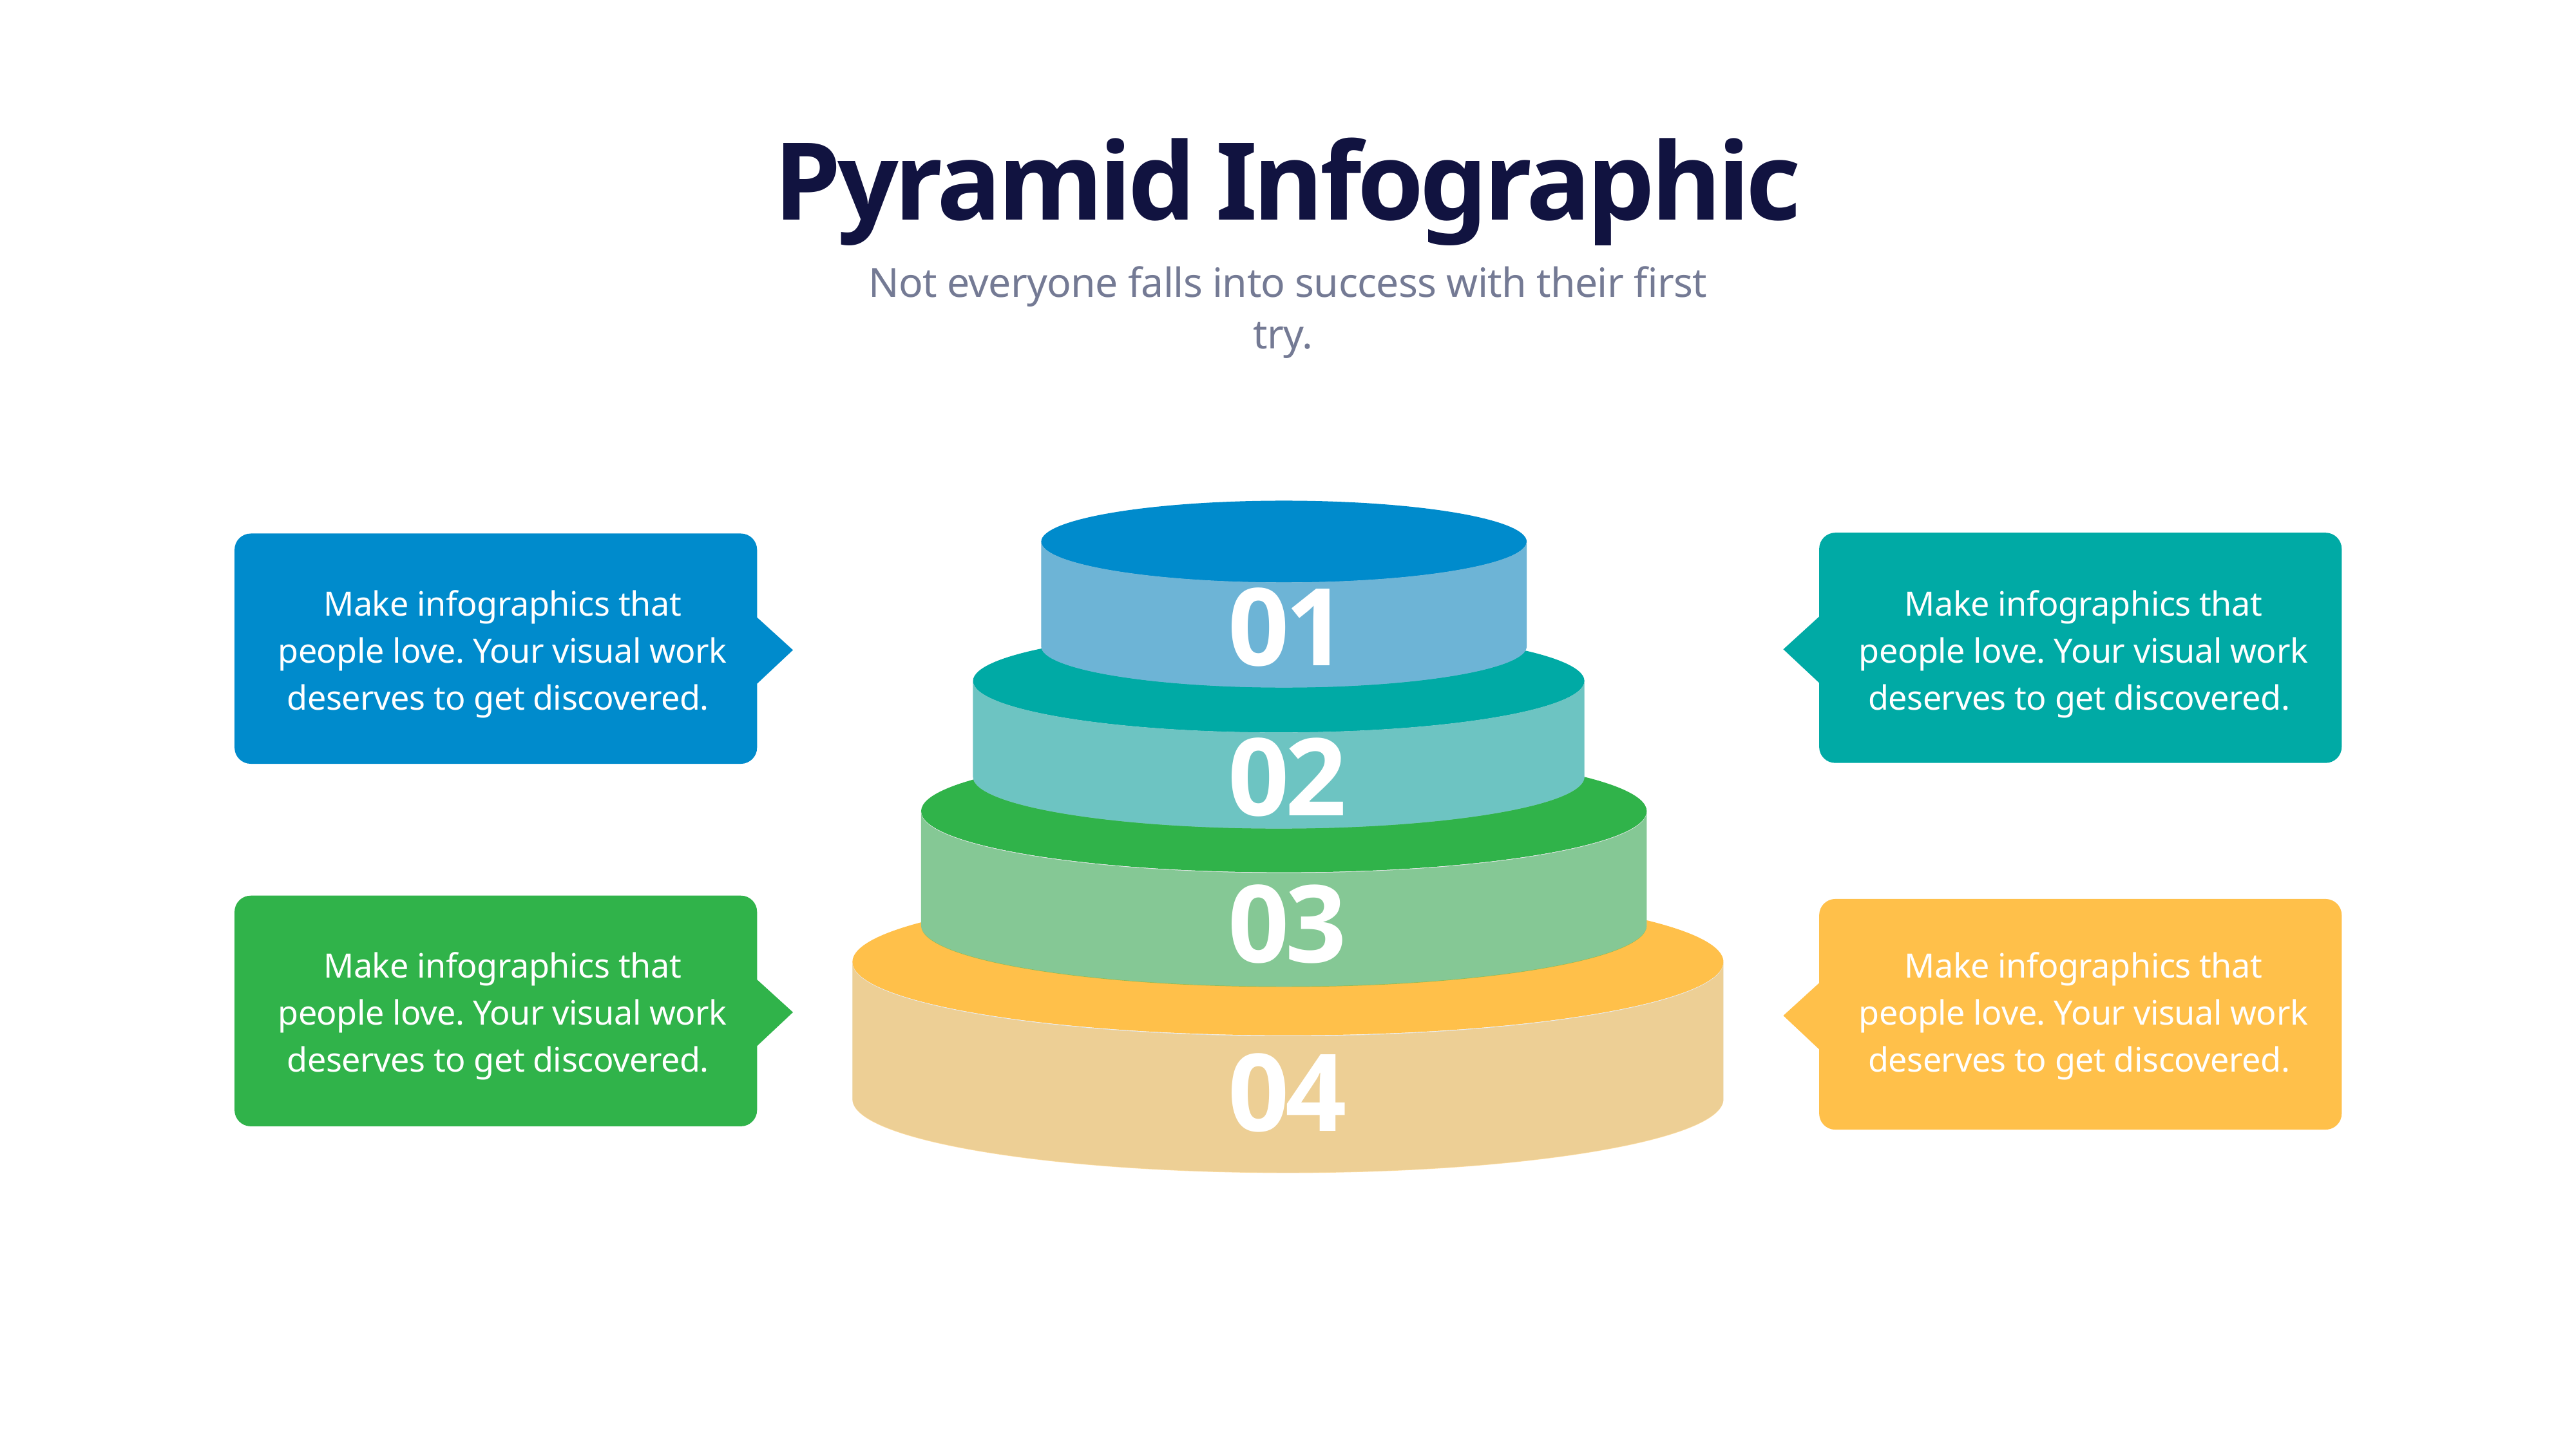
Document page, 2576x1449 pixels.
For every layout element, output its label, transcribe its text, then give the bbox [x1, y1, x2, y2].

text_box Make infographics that people love. Your visual work deserves to get discovered. [268, 933, 737, 1084]
text_box [1783, 898, 2342, 1130]
text_box [234, 895, 794, 1126]
text_box 01 [1216, 556, 1359, 692]
text_box 03 [1216, 853, 1359, 989]
text_box Make infographics that people love. Your visual work deserves to get discovered. [268, 571, 737, 721]
text_box [1359, 541, 1527, 686]
text_box [1041, 500, 1527, 580]
text_box Pyramid Infographic [765, 110, 1811, 247]
text_box [1359, 811, 1647, 986]
text_box [1041, 541, 1216, 687]
text_box 02 [1216, 706, 1359, 842]
text_box Make infographics that people love. Your visual work deserves to get discovered. [1849, 571, 2318, 721]
text_box [921, 777, 1647, 871]
text_box [1359, 681, 1585, 827]
text_box [852, 920, 1724, 1034]
text_box [973, 649, 1585, 731]
text_box [852, 962, 1724, 1173]
text_box [234, 533, 794, 764]
text_box 04 [1216, 1021, 1359, 1157]
text_box [921, 811, 1216, 986]
text_box Not everyone falls into success with their first try. [826, 249, 1749, 362]
text_box Make infographics that people love. Your visual work deserves to get discovered. [1849, 933, 2318, 1084]
text_box [1783, 533, 2342, 763]
text_box [973, 681, 1216, 828]
